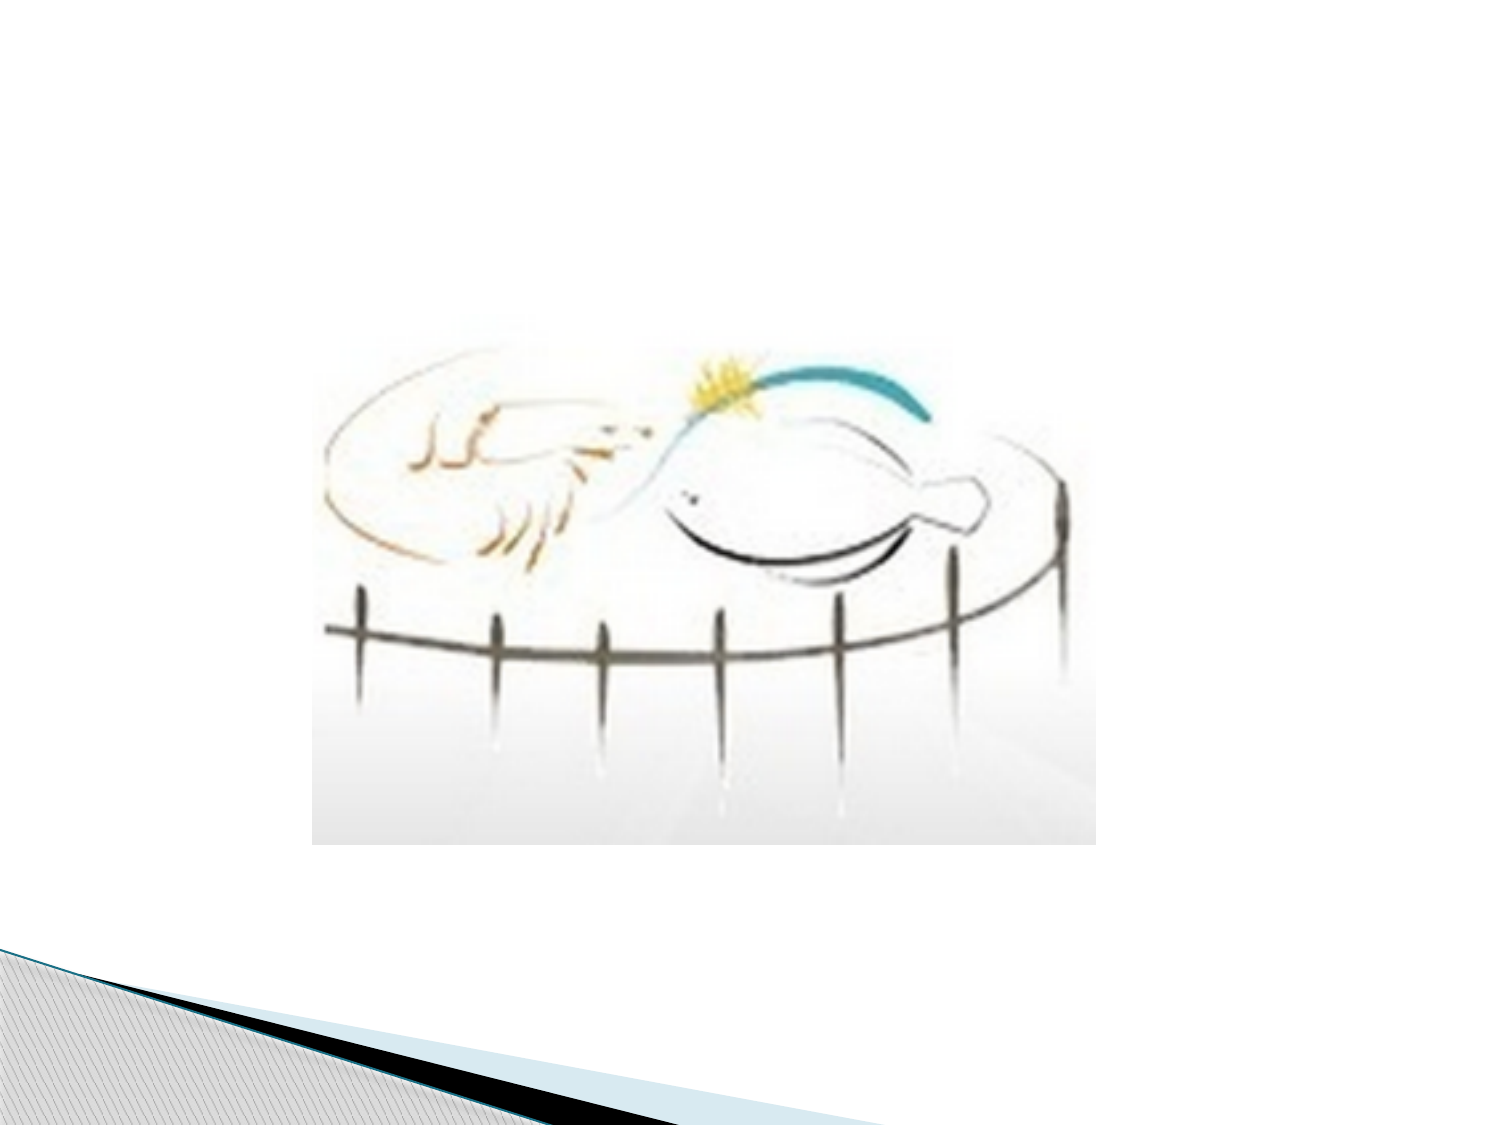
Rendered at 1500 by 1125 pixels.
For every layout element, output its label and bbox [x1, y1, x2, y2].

picture [312, 314, 1096, 846]
